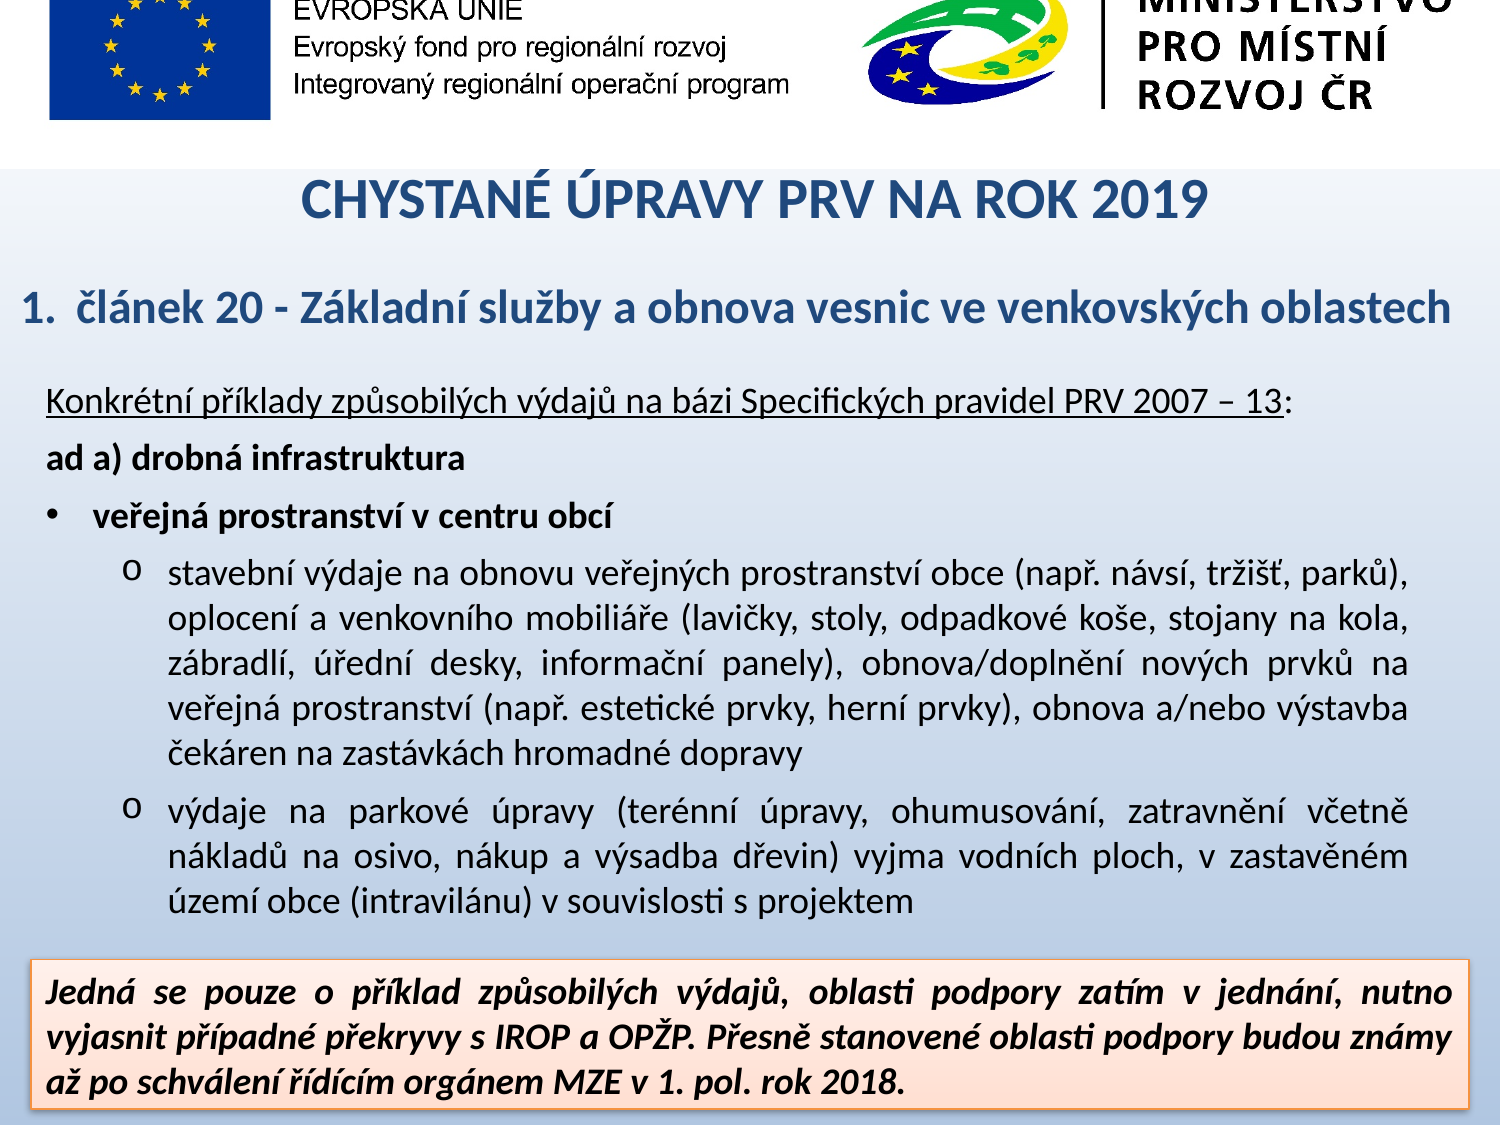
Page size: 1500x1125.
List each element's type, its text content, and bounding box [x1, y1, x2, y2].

title Chystané úpravy PRV na rok 2019 [40, 177, 1471, 242]
text_box článek 20 - Základní služby a obnova vesnic ve venkovských oblastech [5, 268, 1500, 341]
text_box Jedná se pouze o příklad způsobilých výdajů, oblasti podpory zatím v jednání, nutno vyjasnit případné překryvy s IROP a OPŽP. Přesně stanovené oblasti podpory budou známy až po schválení řídícím orgánem MZE v 1. pol. rok 2018. [30, 959, 1470, 1110]
text_box Konkrétní příklady způsobilých výdajů na bázi Specifických pravidel PRV 2007 – 13: ad a) drobná infrastruktura veřejná prostranství v centru obcí stavební výdaje na obnovu veřejných prostranství obce (např. návsí, tržišť, parků), oplocení a venkovního mobiliáře (lavičky, stoly, odpadkové koše, stojany na kola, zábradlí, úřední desky, informační panely), obnova/doplnění nových prvků na veřejná prostranství (např. estetické prvky, herní prvky), obnova a/nebo výstavba čekáren na zastávkách hromadné dopravy výdaje na parkové úpravy (terénní úpravy, ohumusování, zatravnění včetně nákladů na osivo, nákup a výsadba dřevin) vyjma vodních ploch, v zastavěném území obce (intravilánu) v souvislosti s projektem [31, 368, 1425, 957]
picture [0, 0, 1500, 169]
